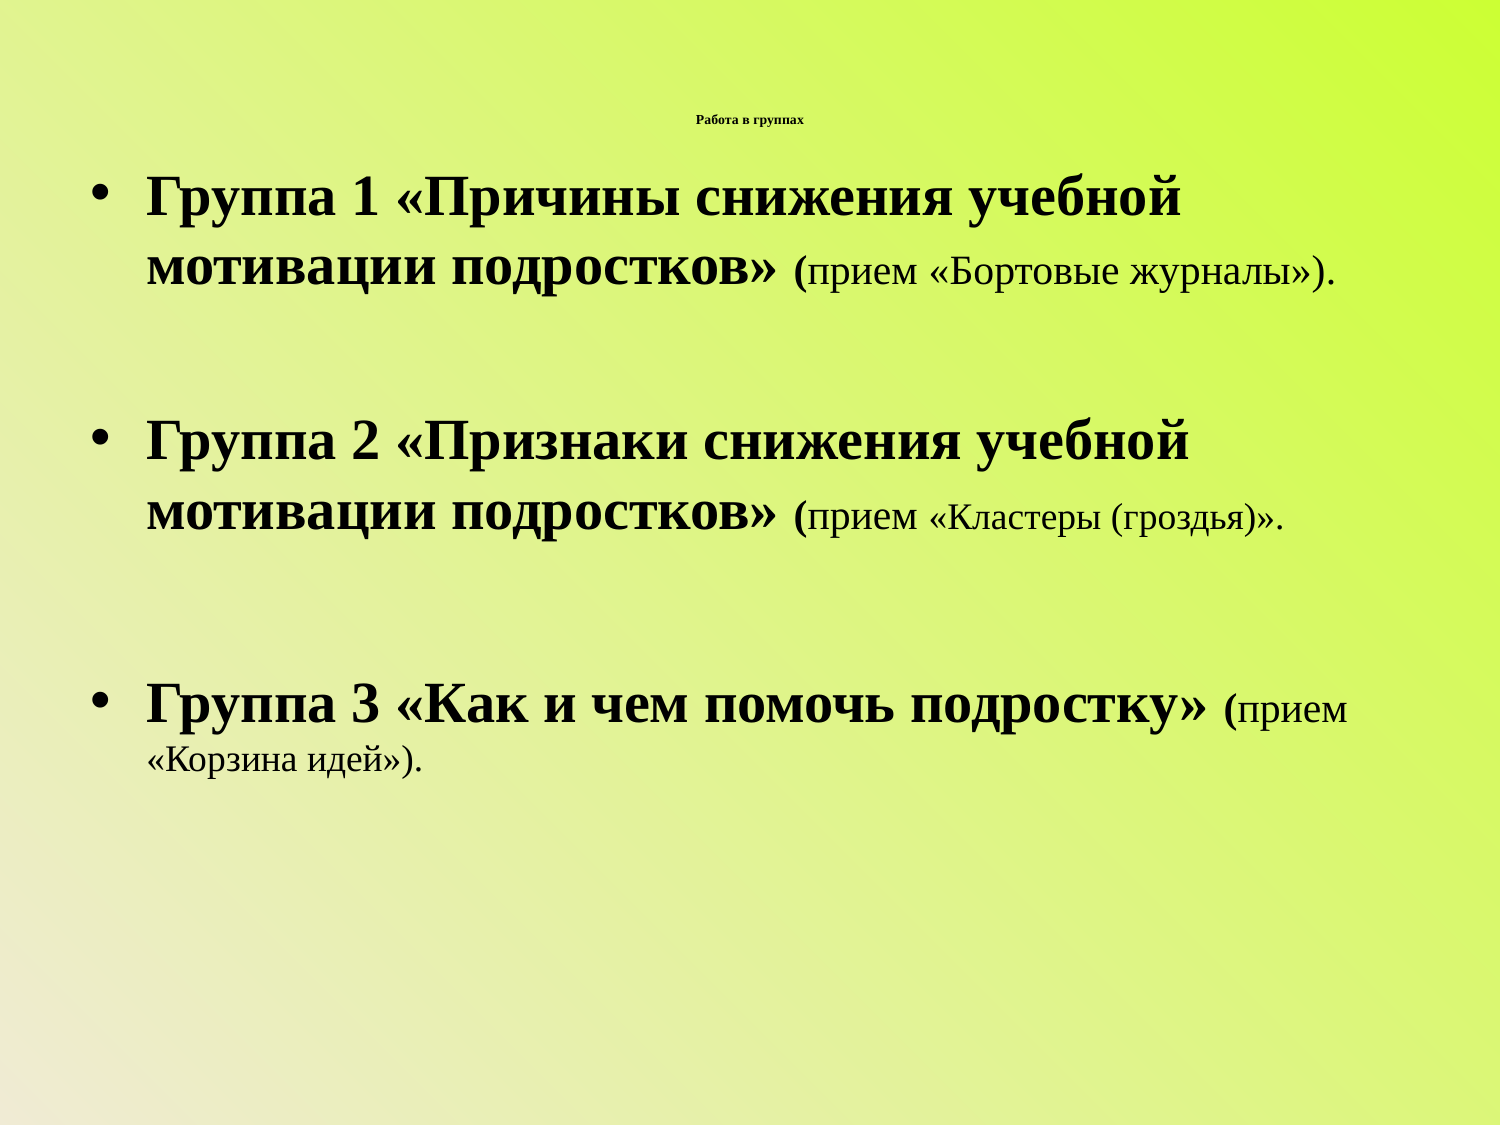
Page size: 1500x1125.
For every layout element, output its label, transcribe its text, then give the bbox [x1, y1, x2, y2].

list Группа 1 «Причины снижения учебной мотивации подростков» (прием «Бортовые журналы»). Группа 2 «Признаки снижения учебной мотивации подростков» (прием «Кластеры (гроздья)». Группа 3 «Как и чем помочь подростку» (прием «Корзина идей»). [75, 149, 1425, 1005]
title Работа в группах [75, 101, 1425, 149]
